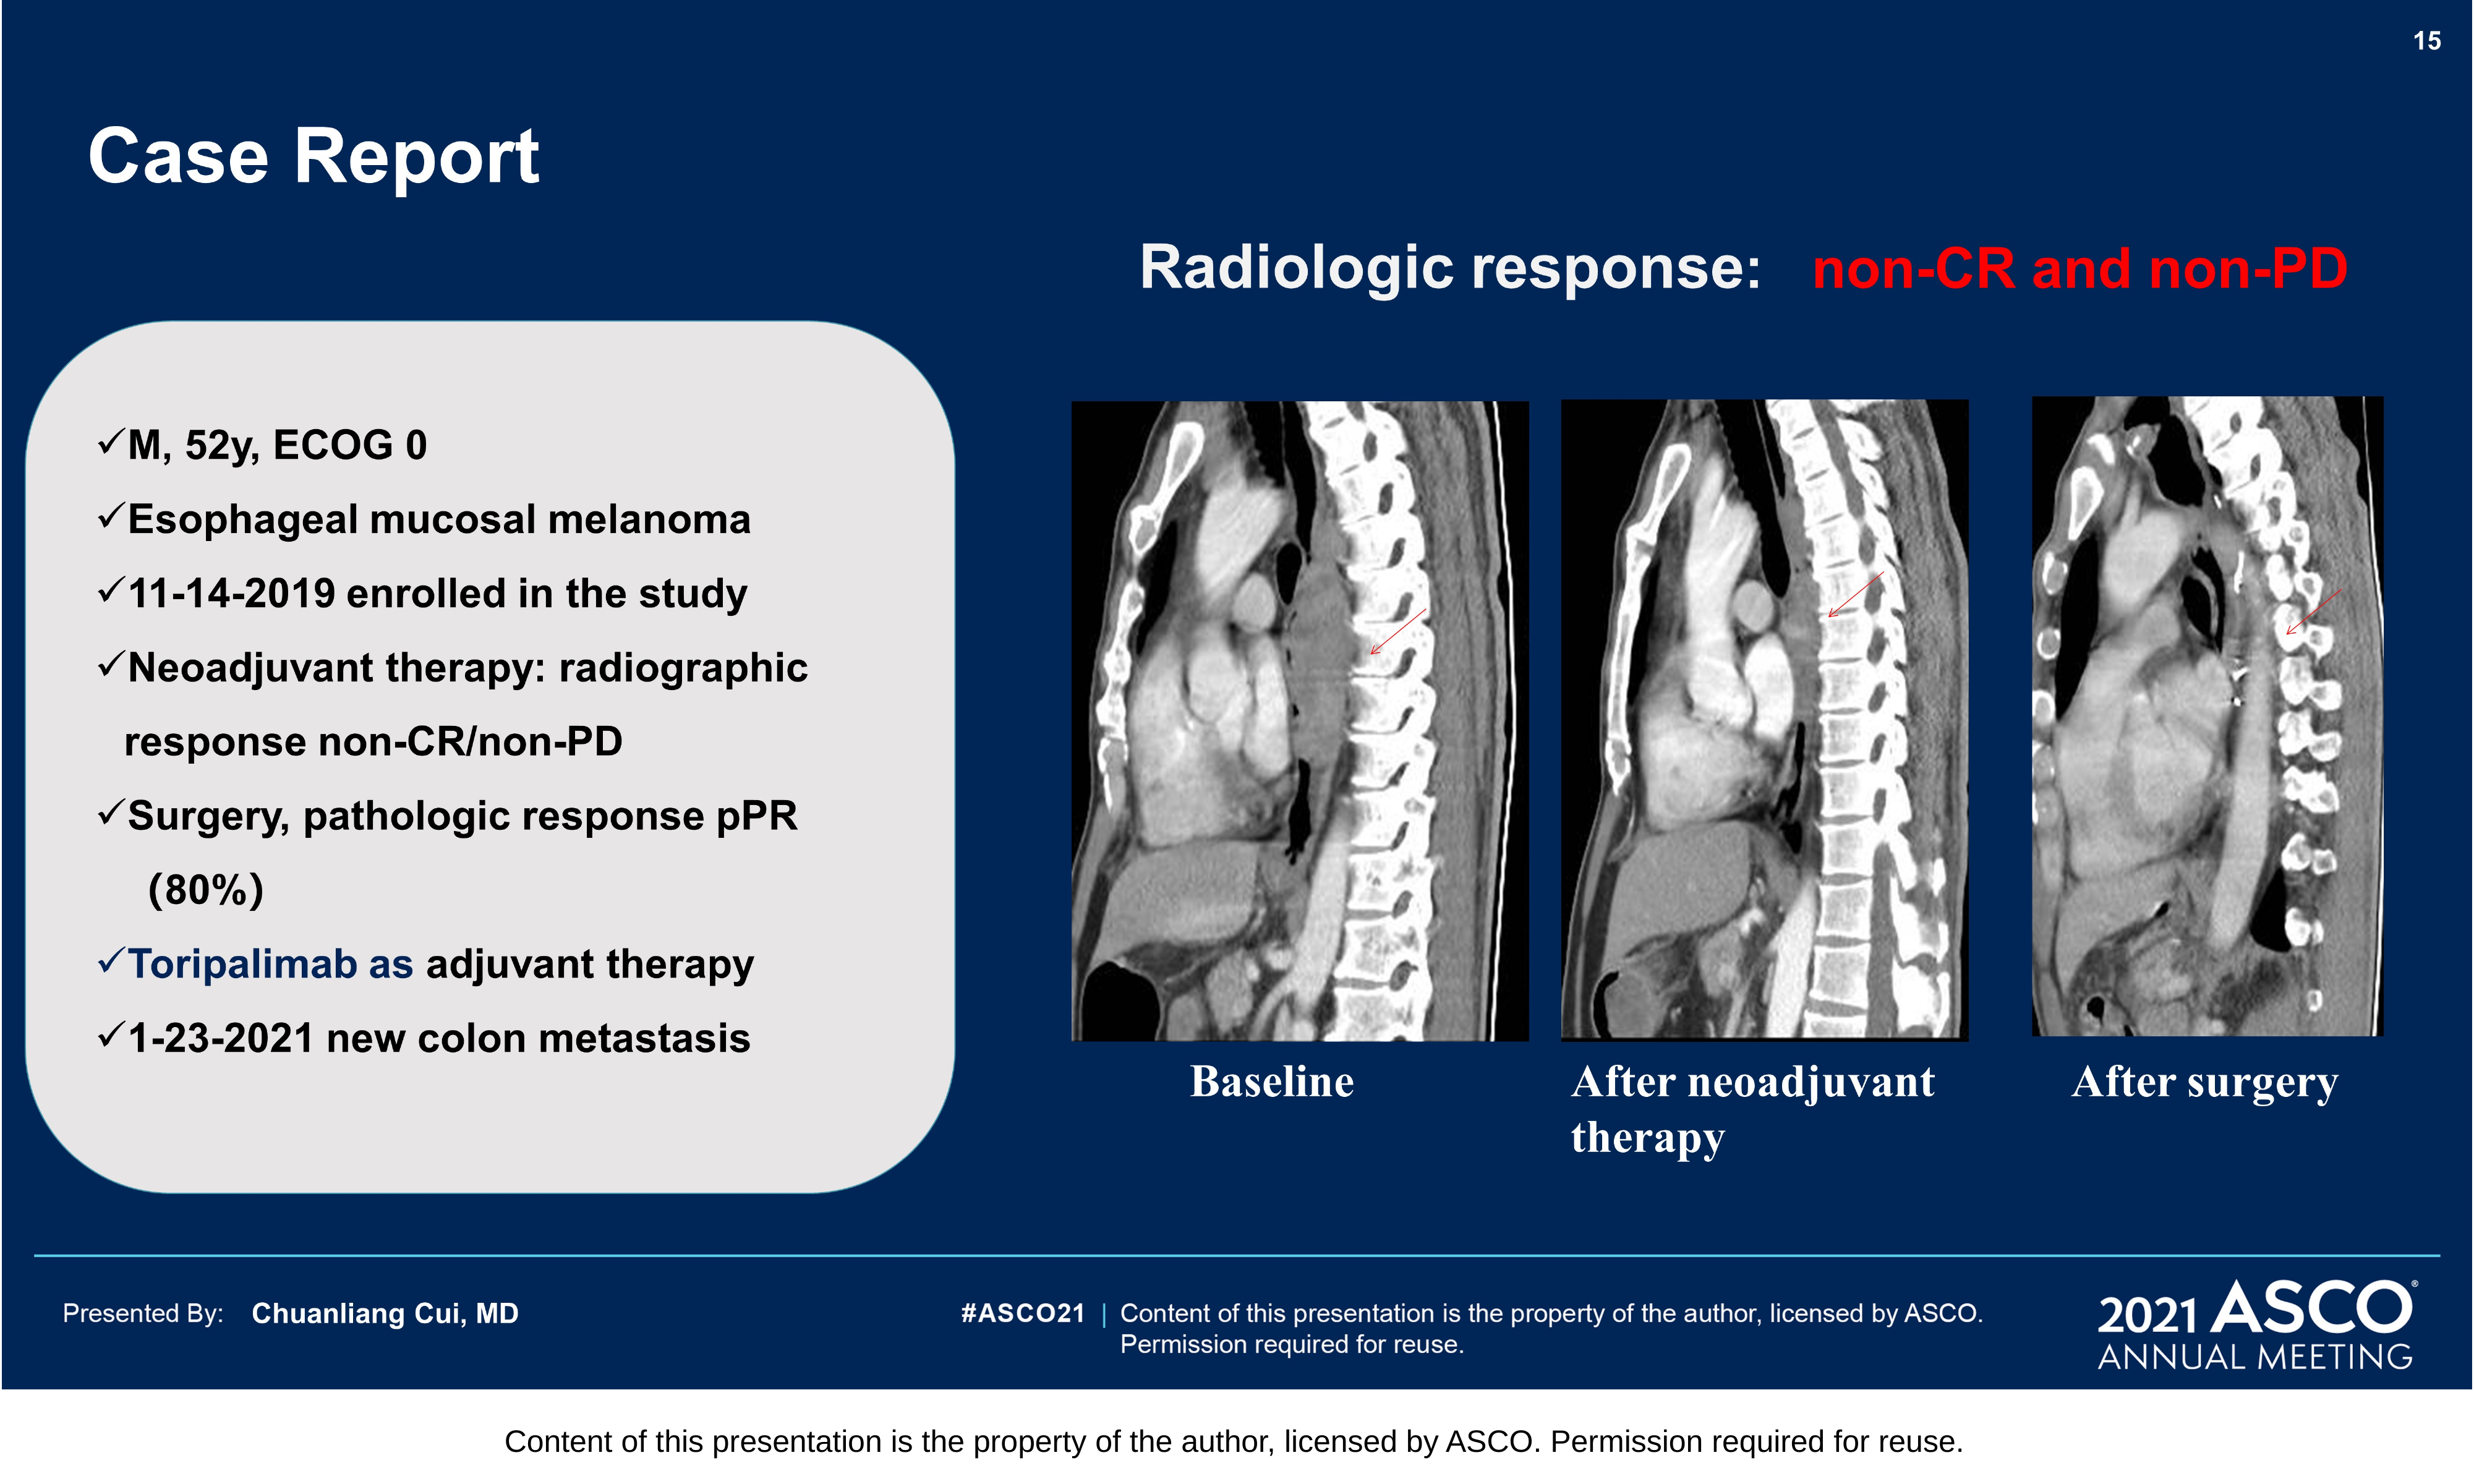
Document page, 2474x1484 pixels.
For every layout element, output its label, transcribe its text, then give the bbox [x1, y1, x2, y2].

text_box Content of this presentation is the property of the author, licensed by ASCO. Permission required for reuse. [0, 1399, 2474, 1477]
picture [2, 0, 2472, 1389]
